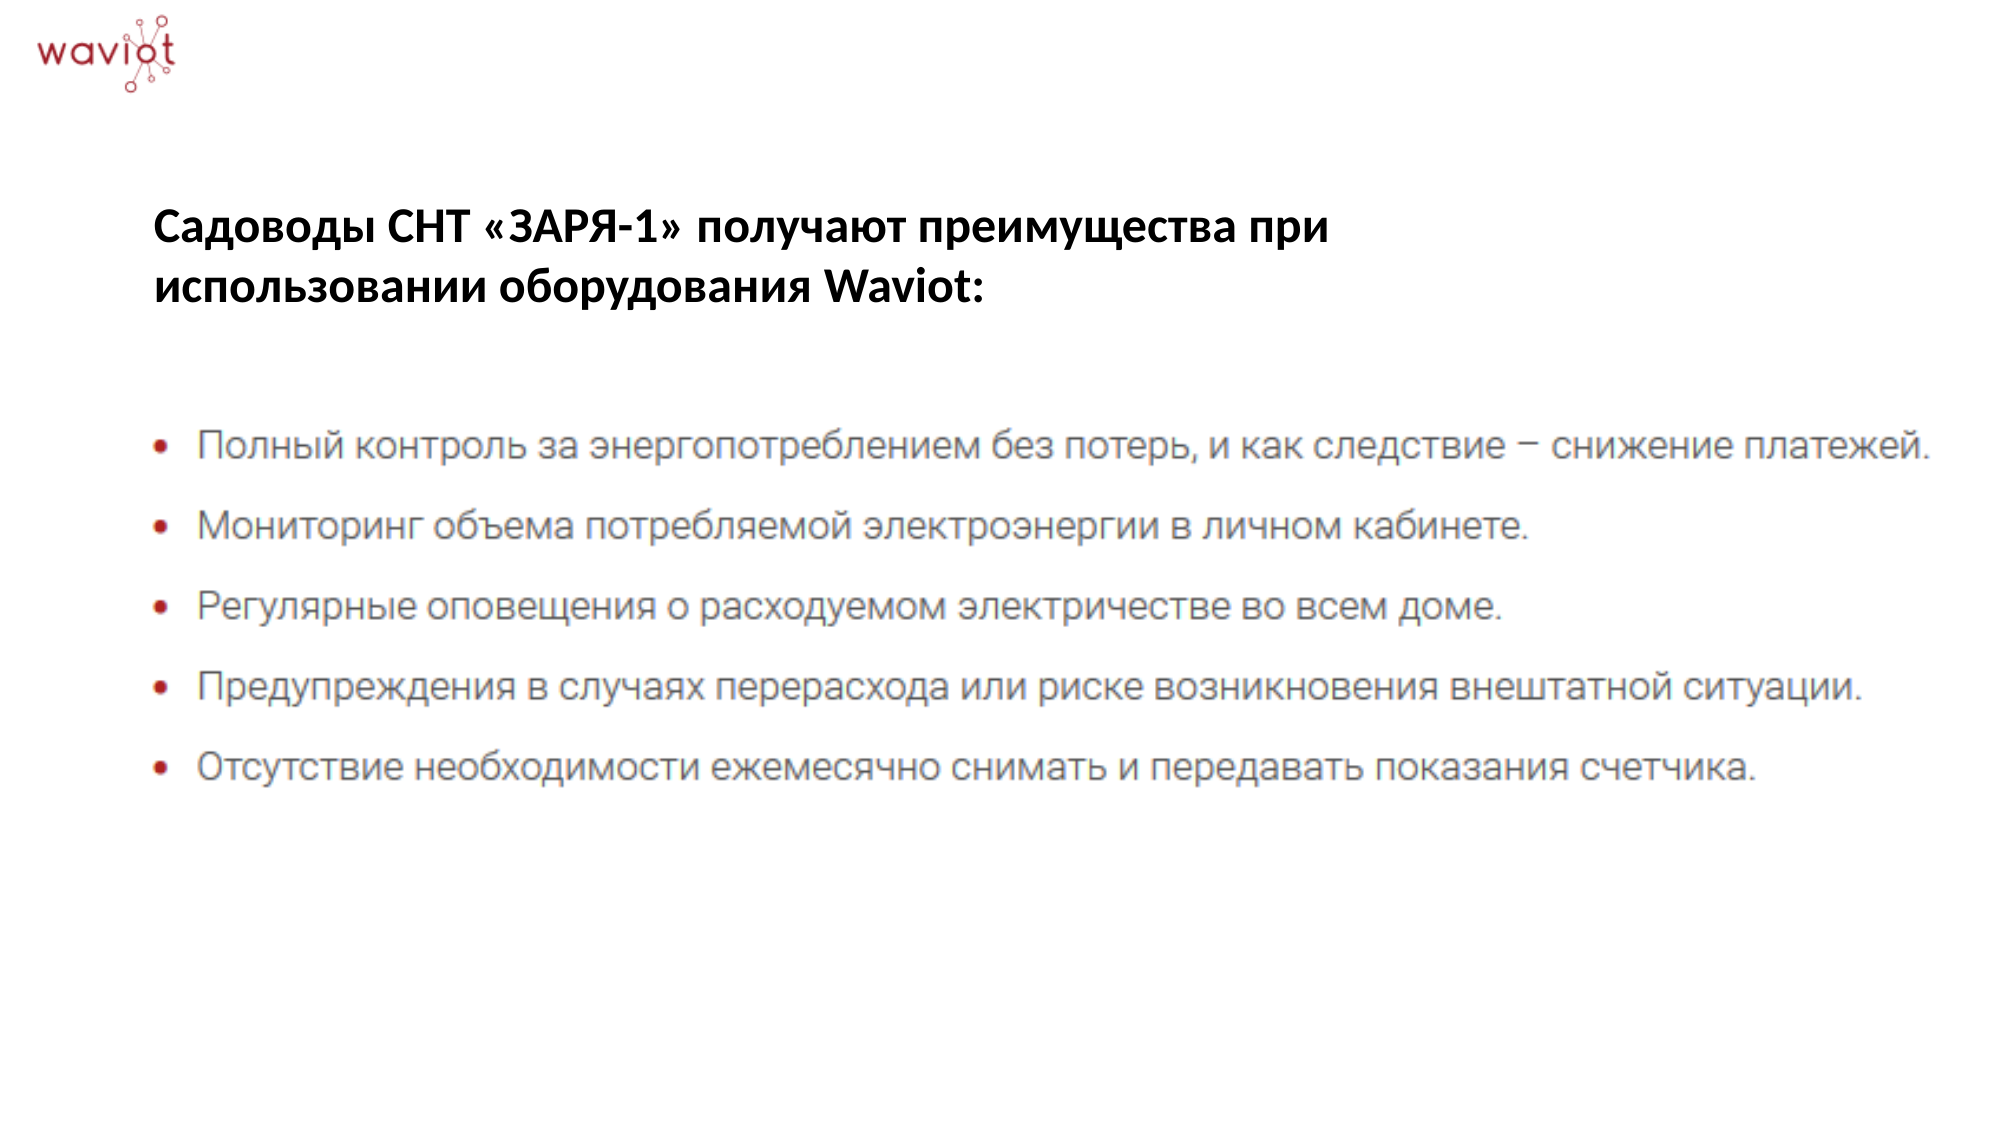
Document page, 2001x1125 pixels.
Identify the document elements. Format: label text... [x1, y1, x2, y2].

text_box Садоводы СНТ «ЗАРЯ-1» получают преимущества при использовании оборудования Waviot: [139, 184, 1572, 320]
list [97, 341, 1994, 868]
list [0, 0, 196, 107]
